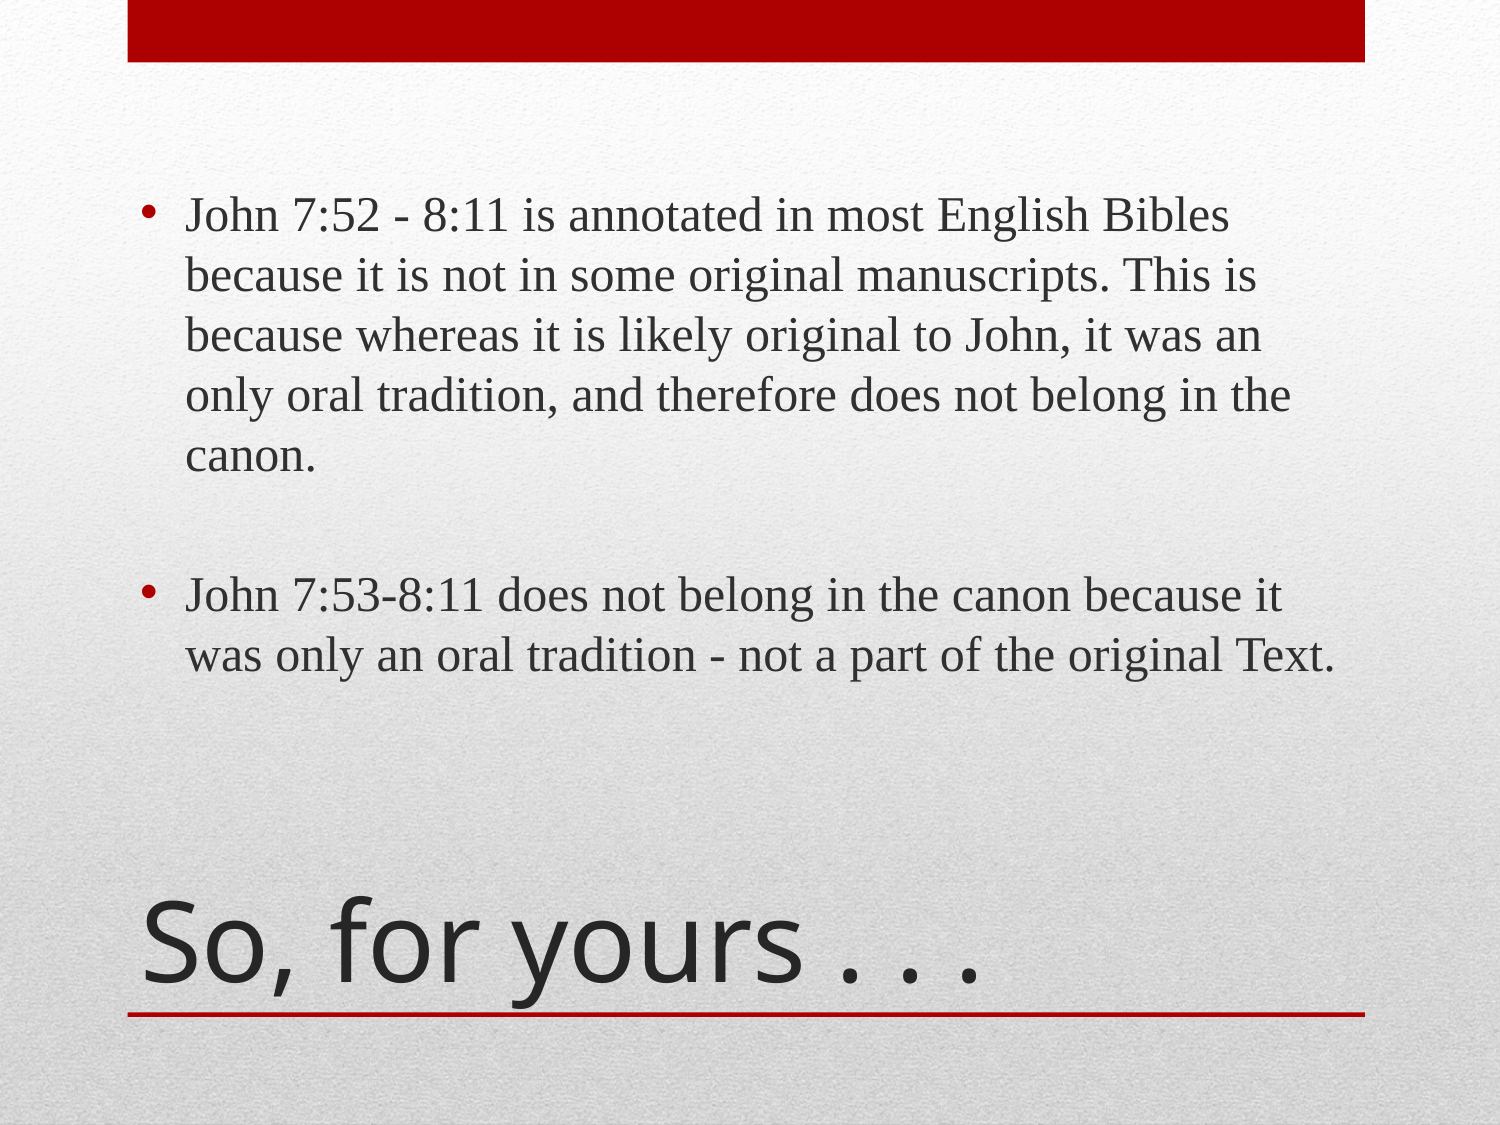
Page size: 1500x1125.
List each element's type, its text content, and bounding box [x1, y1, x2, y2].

list John 7:52 - 8:11 is annotated in most English Bibles because it is not in some original manuscripts. This is because whereas it is likely original to John, it was an only oral tradition, and therefore does not belong in the canon. John 7:53-8:11 does not belong in the canon because it was only an oral tradition - not a part of the original Text. [125, 112, 1363, 750]
title So, for yours . . . [125, 750, 1238, 1013]
